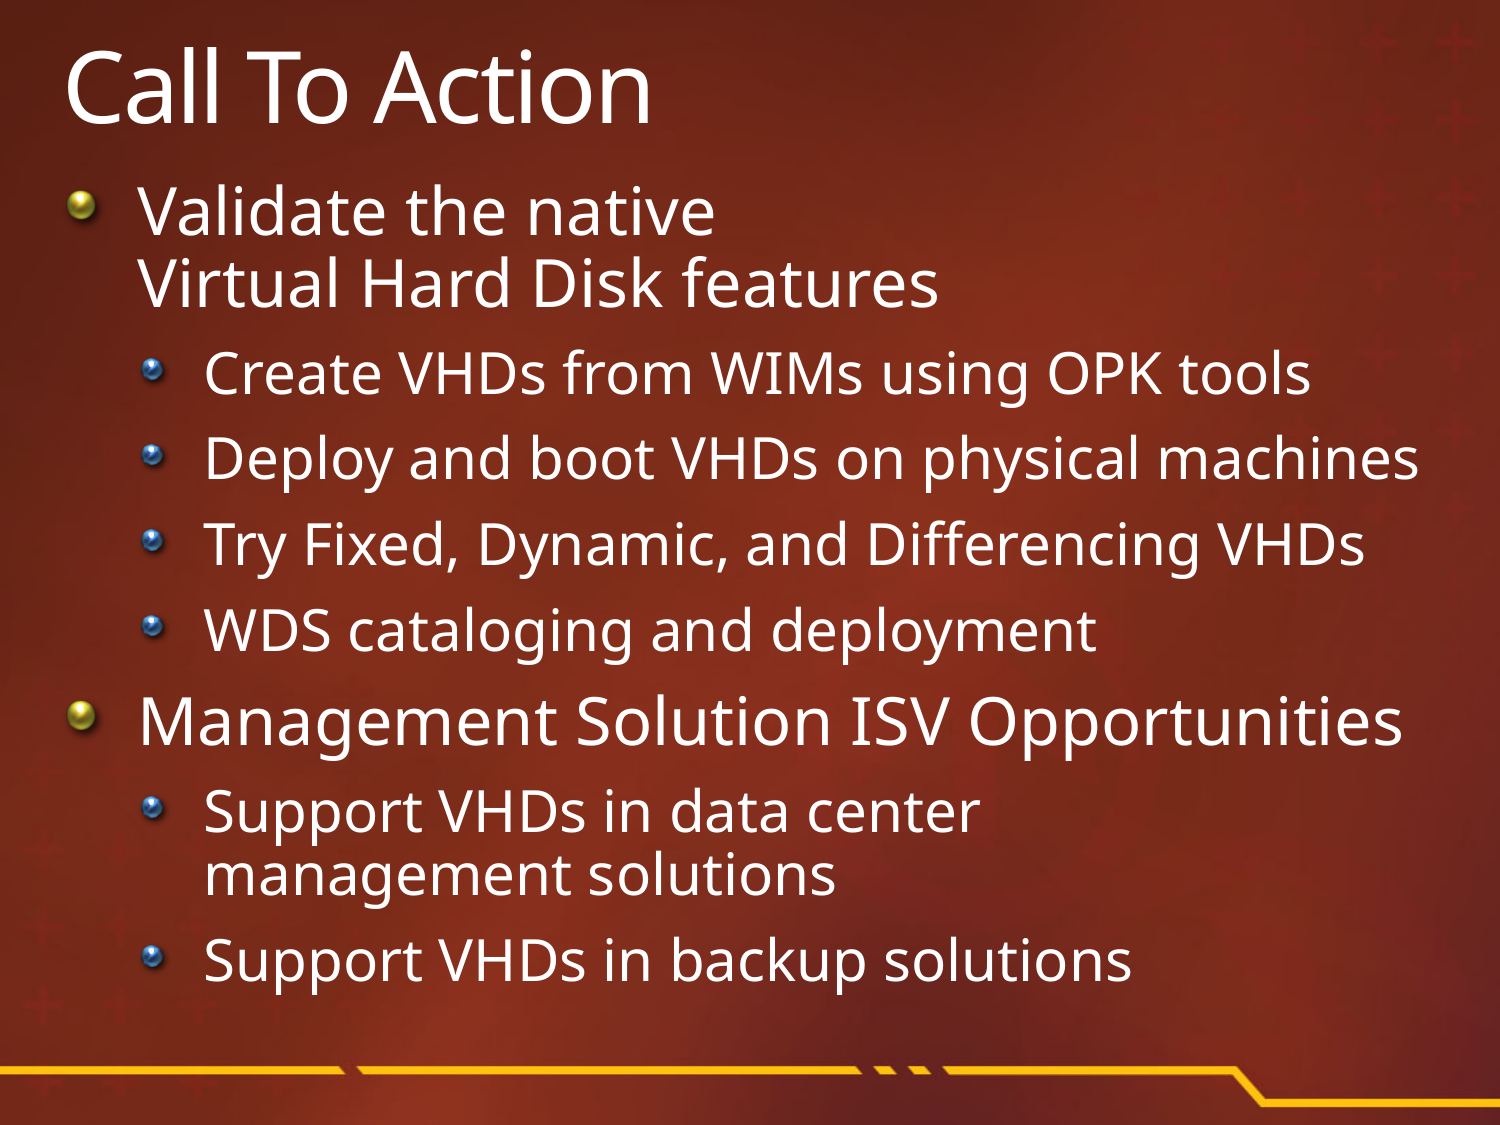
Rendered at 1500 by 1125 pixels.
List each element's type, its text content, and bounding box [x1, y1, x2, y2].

title Call To Action [62, 37, 1438, 147]
picture [0, 0, 1500, 1125]
list Validate the native Virtual Hard Disk features Create VHDs from WIMs using OPK tools Deploy and boot VHDs on physical machines Try Fixed, Dynamic, and Differencing VHDs WDS cataloging and deployment Management Solution ISV Opportunities Support VHDs in data center management solutions Support VHDs in backup solutions [62, 177, 1438, 1004]
